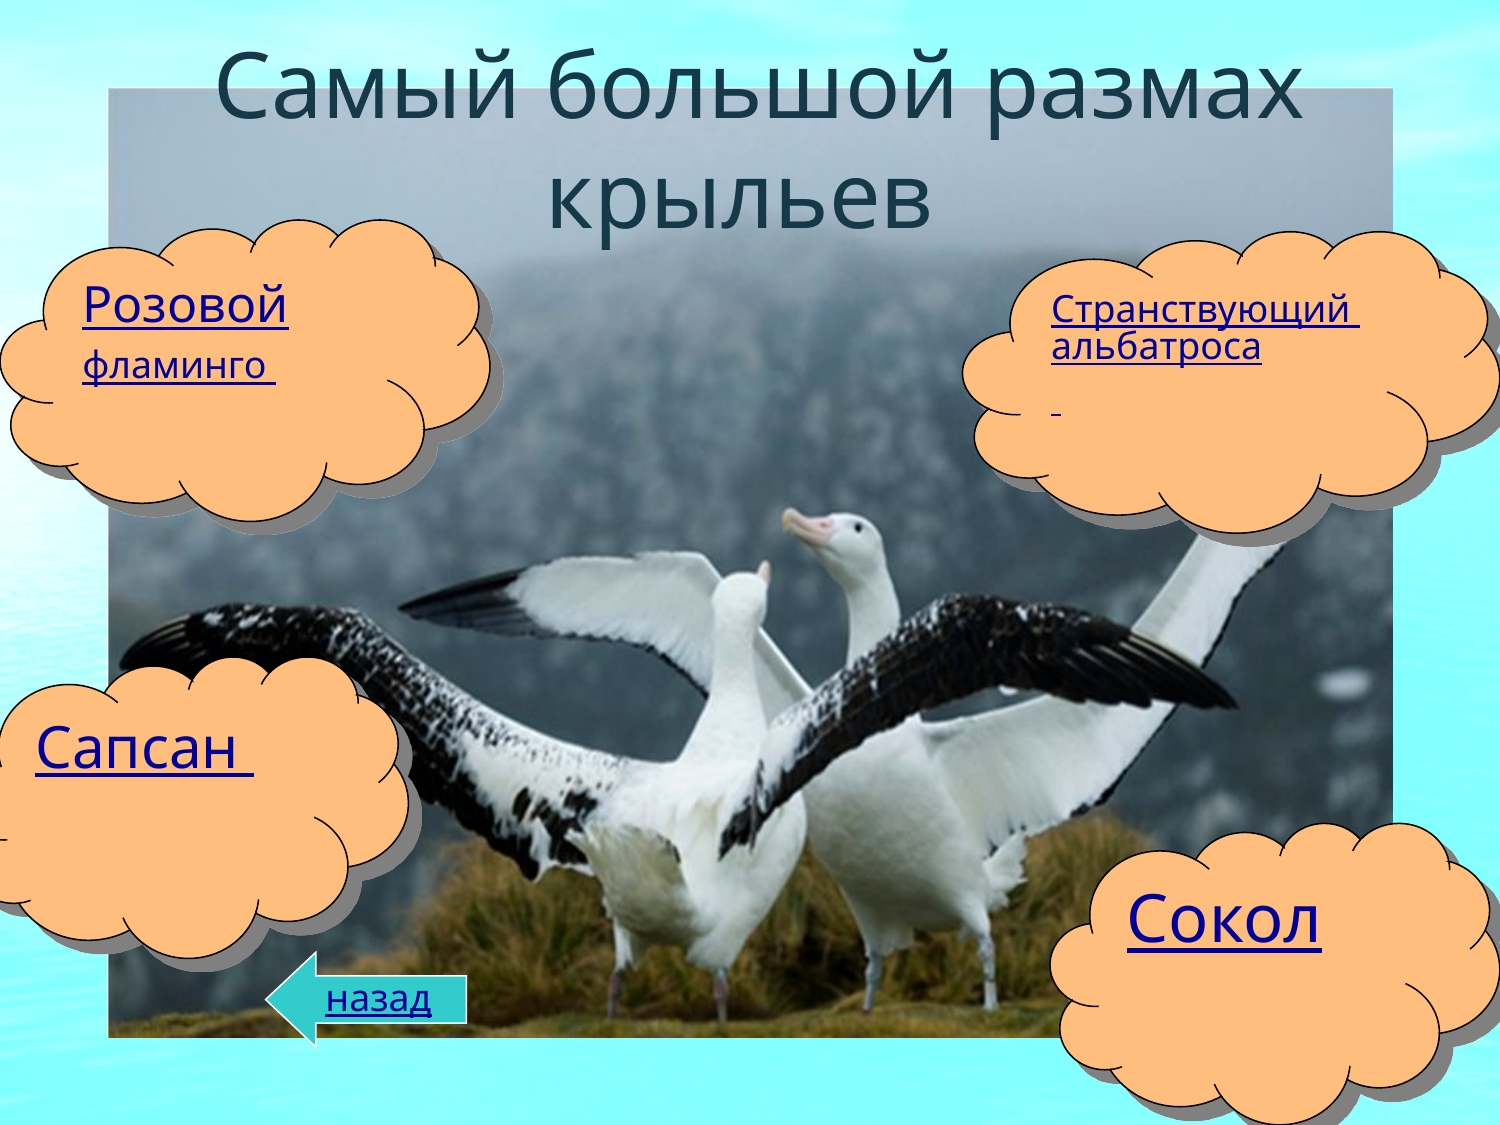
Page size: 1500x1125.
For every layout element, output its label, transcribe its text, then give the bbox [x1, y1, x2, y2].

title Самый большой размах крыльев [76, 42, 1428, 231]
picture [107, 87, 1393, 1038]
text_box Странствующий альбатроса [1396, 233, 1500, 487]
text_box Сокол [1064, 823, 1500, 1125]
text_box Розовой фламинго [0, 249, 102, 496]
text_box Сапсан [0, 684, 102, 941]
